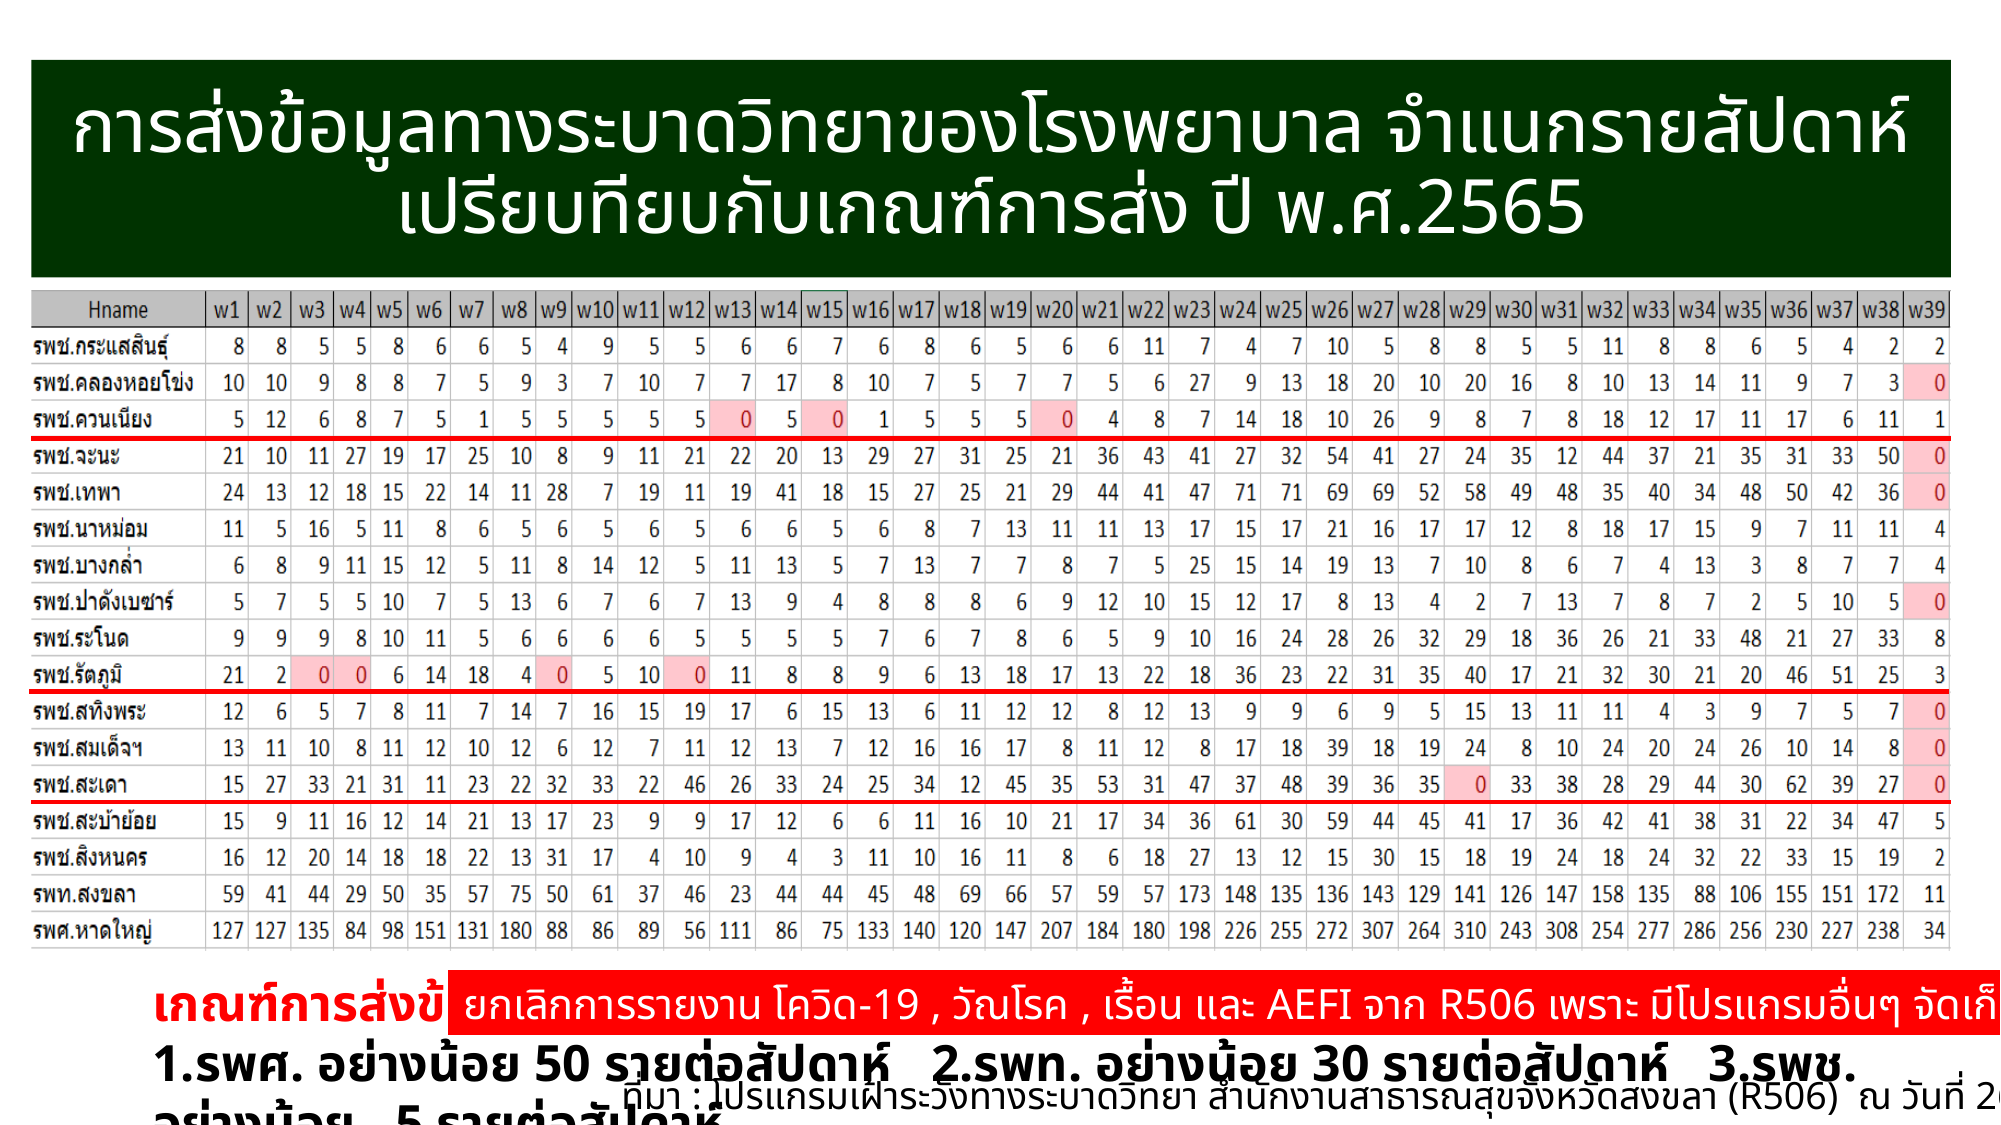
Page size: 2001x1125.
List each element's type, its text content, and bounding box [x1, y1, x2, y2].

text_box เกณฑ์การส่งข้อมูล 1.รพศ. อย่างน้อย 50 รายต่อสัปดาห์ 2.รพท. อย่างน้อย 30 รายต่อสัปดาห์ 3.รพช. อย่างน้อย 5 รายต่อสัปดาห์ [137, 964, 1963, 1125]
text_box ที่มา : โปรแกรมเฝ้าระวังทางระบาดวิทยา สำนักงานสาธารณสุขจังหวัดสงขลา (R506) ณ วันที่ 26 กันยายน 2565 [1963, 1064, 2000, 1125]
title การส่งข้อมูลทางระบาดวิทยาของโรงพยาบาล จำแนกรายสัปดาห์ เปรียบทียบกับเกณฑ์การส่ง ปี พ.ศ.2565 [31, 59, 1951, 278]
picture [31, 803, 1951, 951]
picture [31, 289, 1951, 438]
picture [31, 439, 1951, 802]
text_box ยกเลิกการรายงาน โควิด-19 , วัณโรค , เรื้อน และ AEFI จาก R506 เพราะ มีโปรแกรมอื่นๆ จัดเก็บข้อมูลแล้ว [448, 970, 2000, 1035]
